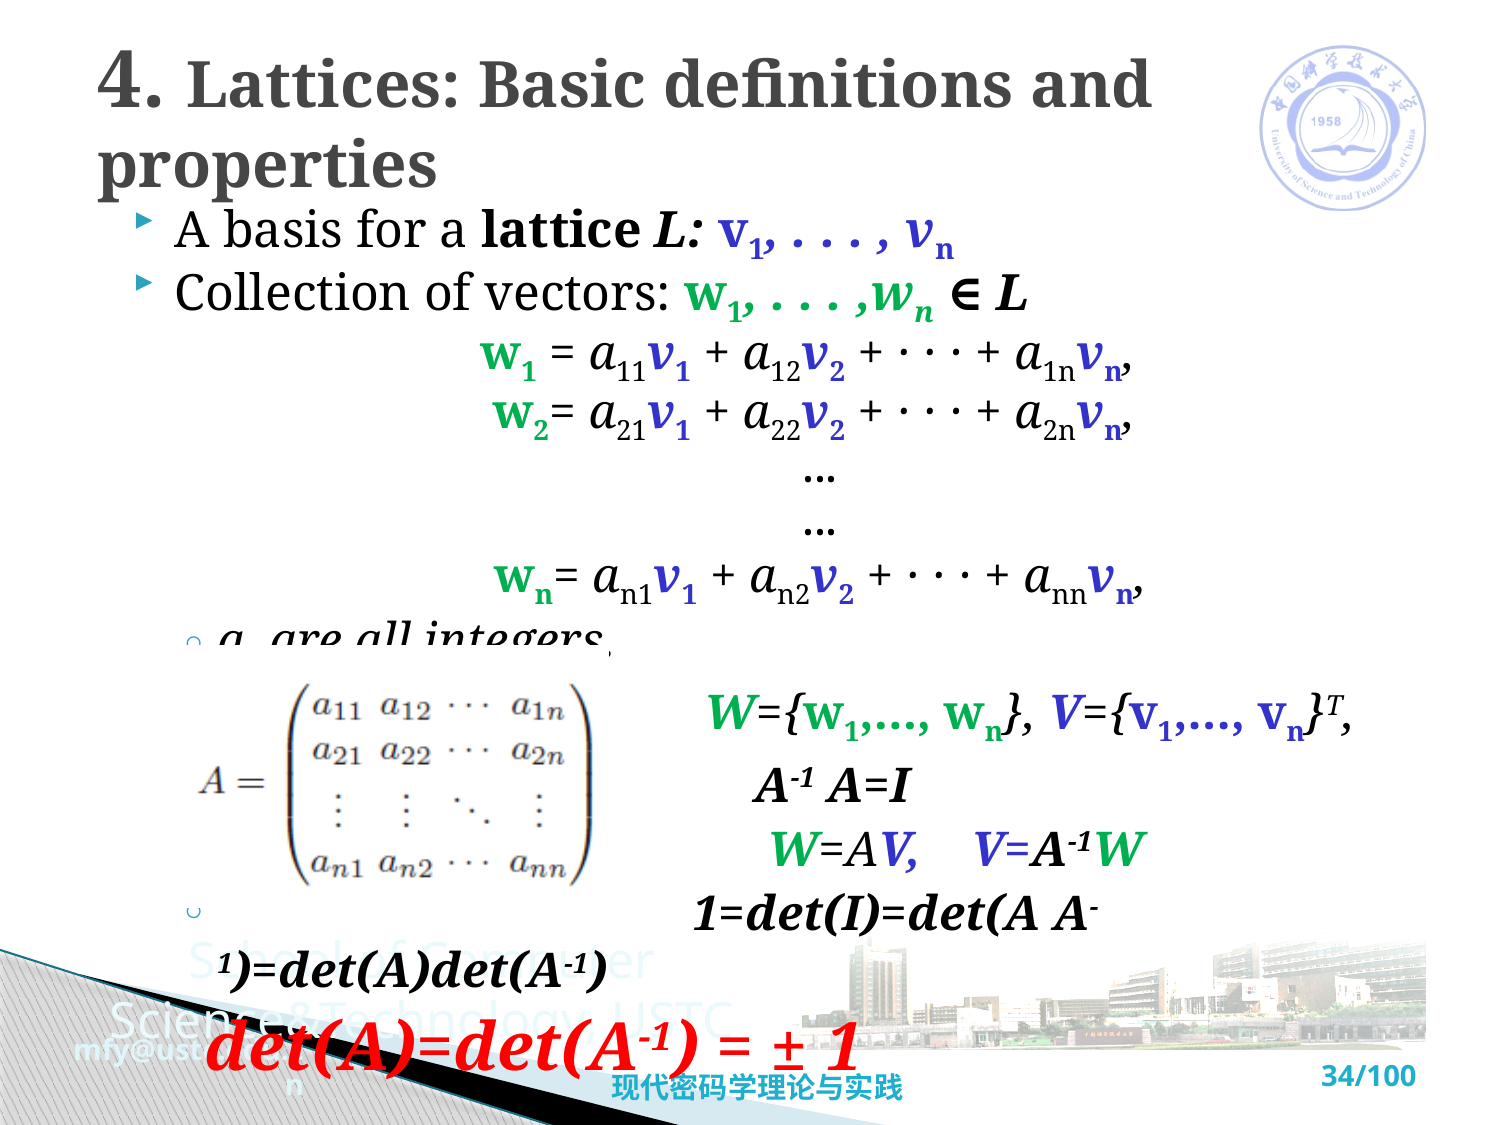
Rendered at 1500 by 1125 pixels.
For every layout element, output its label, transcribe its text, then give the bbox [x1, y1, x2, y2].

title 4. Lattices: Basic definitions and properties [82, 20, 1433, 209]
picture [151, 644, 609, 908]
list A basis for a lattice L: v1, . . . , vn Collection of vectors: w1, . . . ,wn ∈ L w1 = a11v1 + a12v2 + · · · + a1nvn, w2= a21v1 + a22v2 + · · · + a2nvn, ... ... wn= an1v1 + an2v2 + · · · + annvn, aij are all integers. W={w1,…, wn}, V={v1,…, vn}T, A-1 A=I W=AV, V=A-1W 1=det(I)=det(A A-1)=det(A)det(A-1) det(A)=det(A-1) = ± 1 [100, 196, 1451, 1036]
